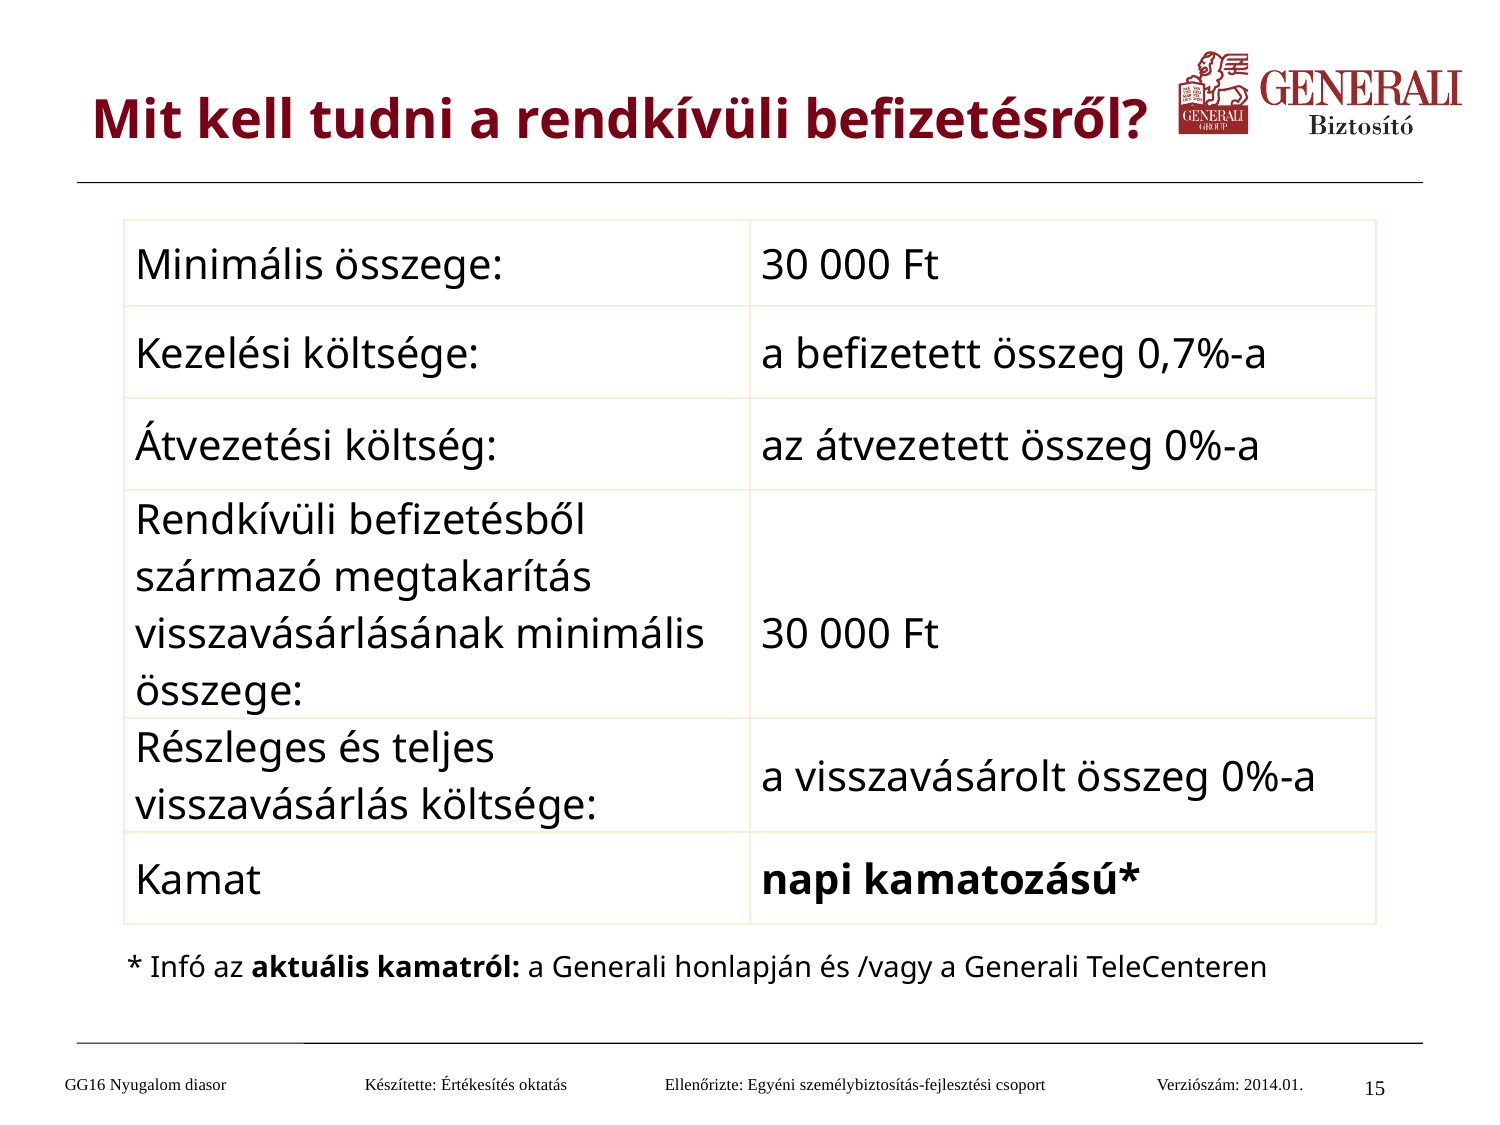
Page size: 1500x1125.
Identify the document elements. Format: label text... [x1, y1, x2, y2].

text_box * Infó az aktuális kamatról: a Generali honlapján és /vagy a Generali TeleCenteren [112, 940, 1400, 991]
table_cell az átvezetett összeg 0%-a [751, 399, 1375, 489]
table_cell Kezelési költsége: [125, 307, 749, 397]
table_header 30 000 Ft [751, 221, 1375, 305]
table_cell Átvezetési költség: [125, 399, 749, 489]
table_cell a visszavásárolt összeg 0%-a [751, 719, 1375, 831]
table_cell a befizetett összeg 0,7%-a [751, 307, 1375, 397]
table_cell napi kamatozású* [751, 833, 1375, 923]
table_cell 30 000 Ft [751, 491, 1375, 717]
title Mit kell tudni a rendkívüli befizetésről? [76, 54, 1353, 181]
table_header Minimális összege: [125, 221, 749, 305]
table_cell Részleges és teljes visszavásárlás költsége: [125, 719, 749, 831]
table_cell Kamat [125, 833, 749, 923]
table_cell Rendkívüli befizetésből származó megtakarítás visszavásárlásának minimális összege: [125, 491, 749, 717]
